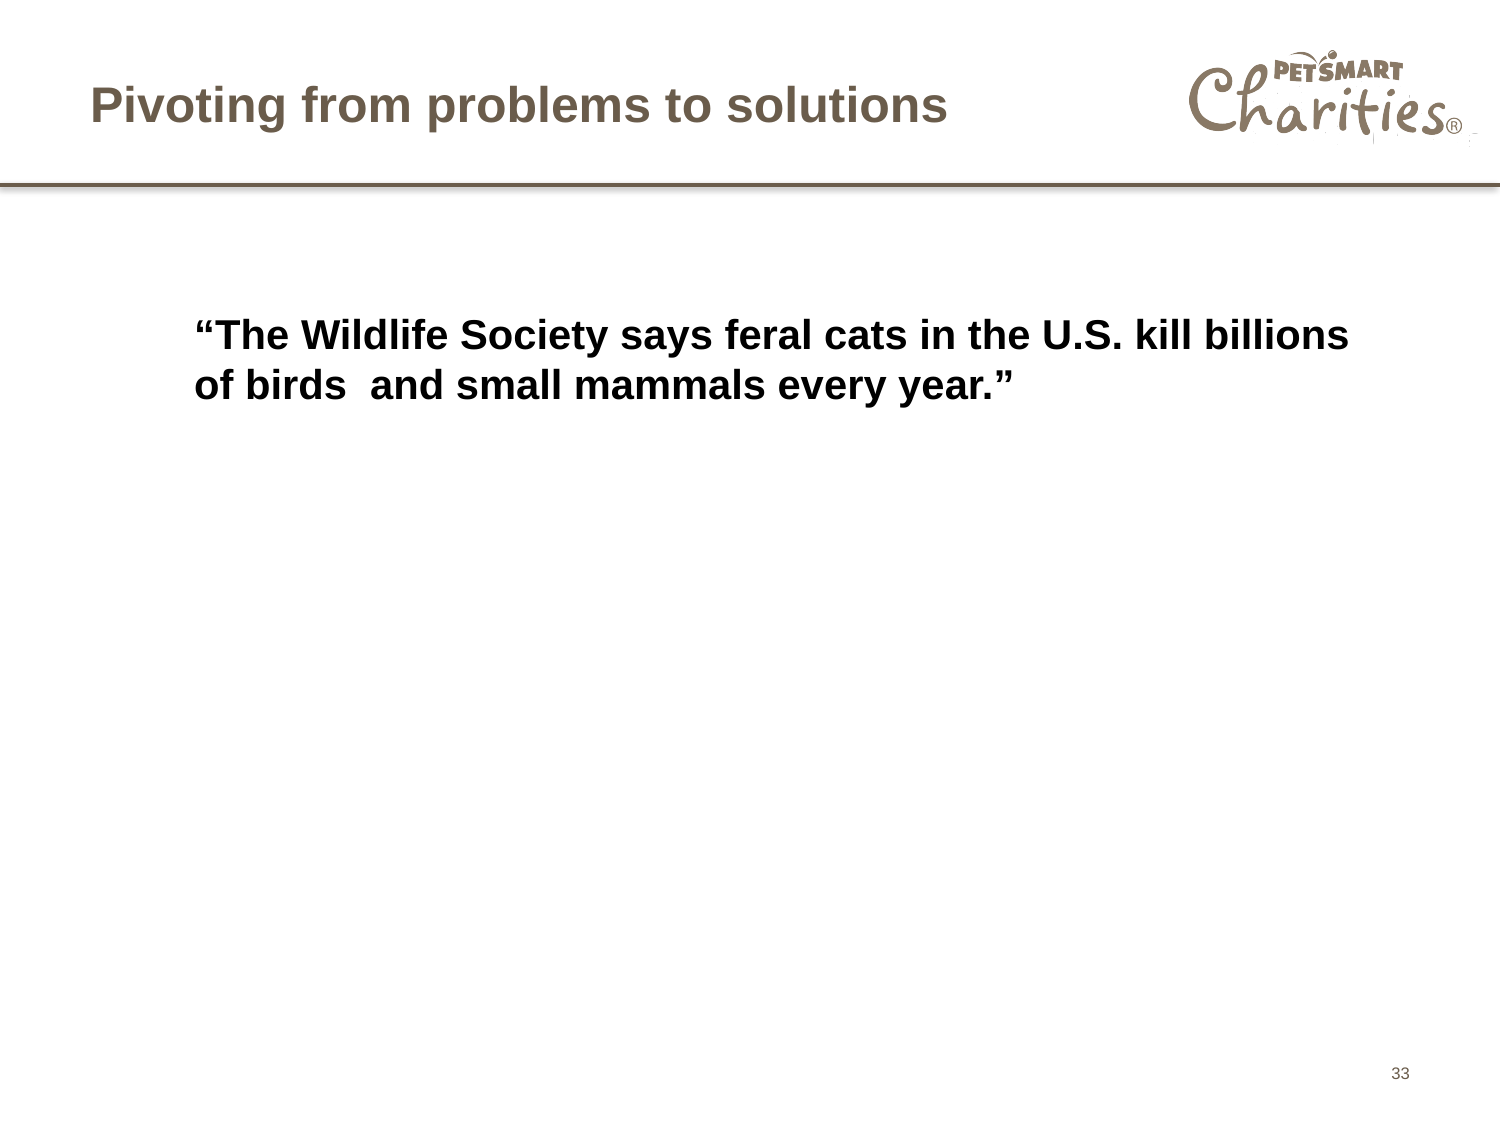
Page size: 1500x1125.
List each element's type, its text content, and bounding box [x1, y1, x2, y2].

picture [1189, 50, 1462, 135]
list “The Wildlife Society says feral cats in the U.S. kill billions of birds and small mammals every year.” [179, 300, 1387, 968]
title Pivoting from problems to solutions [75, 40, 1149, 165]
slide_number 33 [1074, 1042, 1425, 1103]
